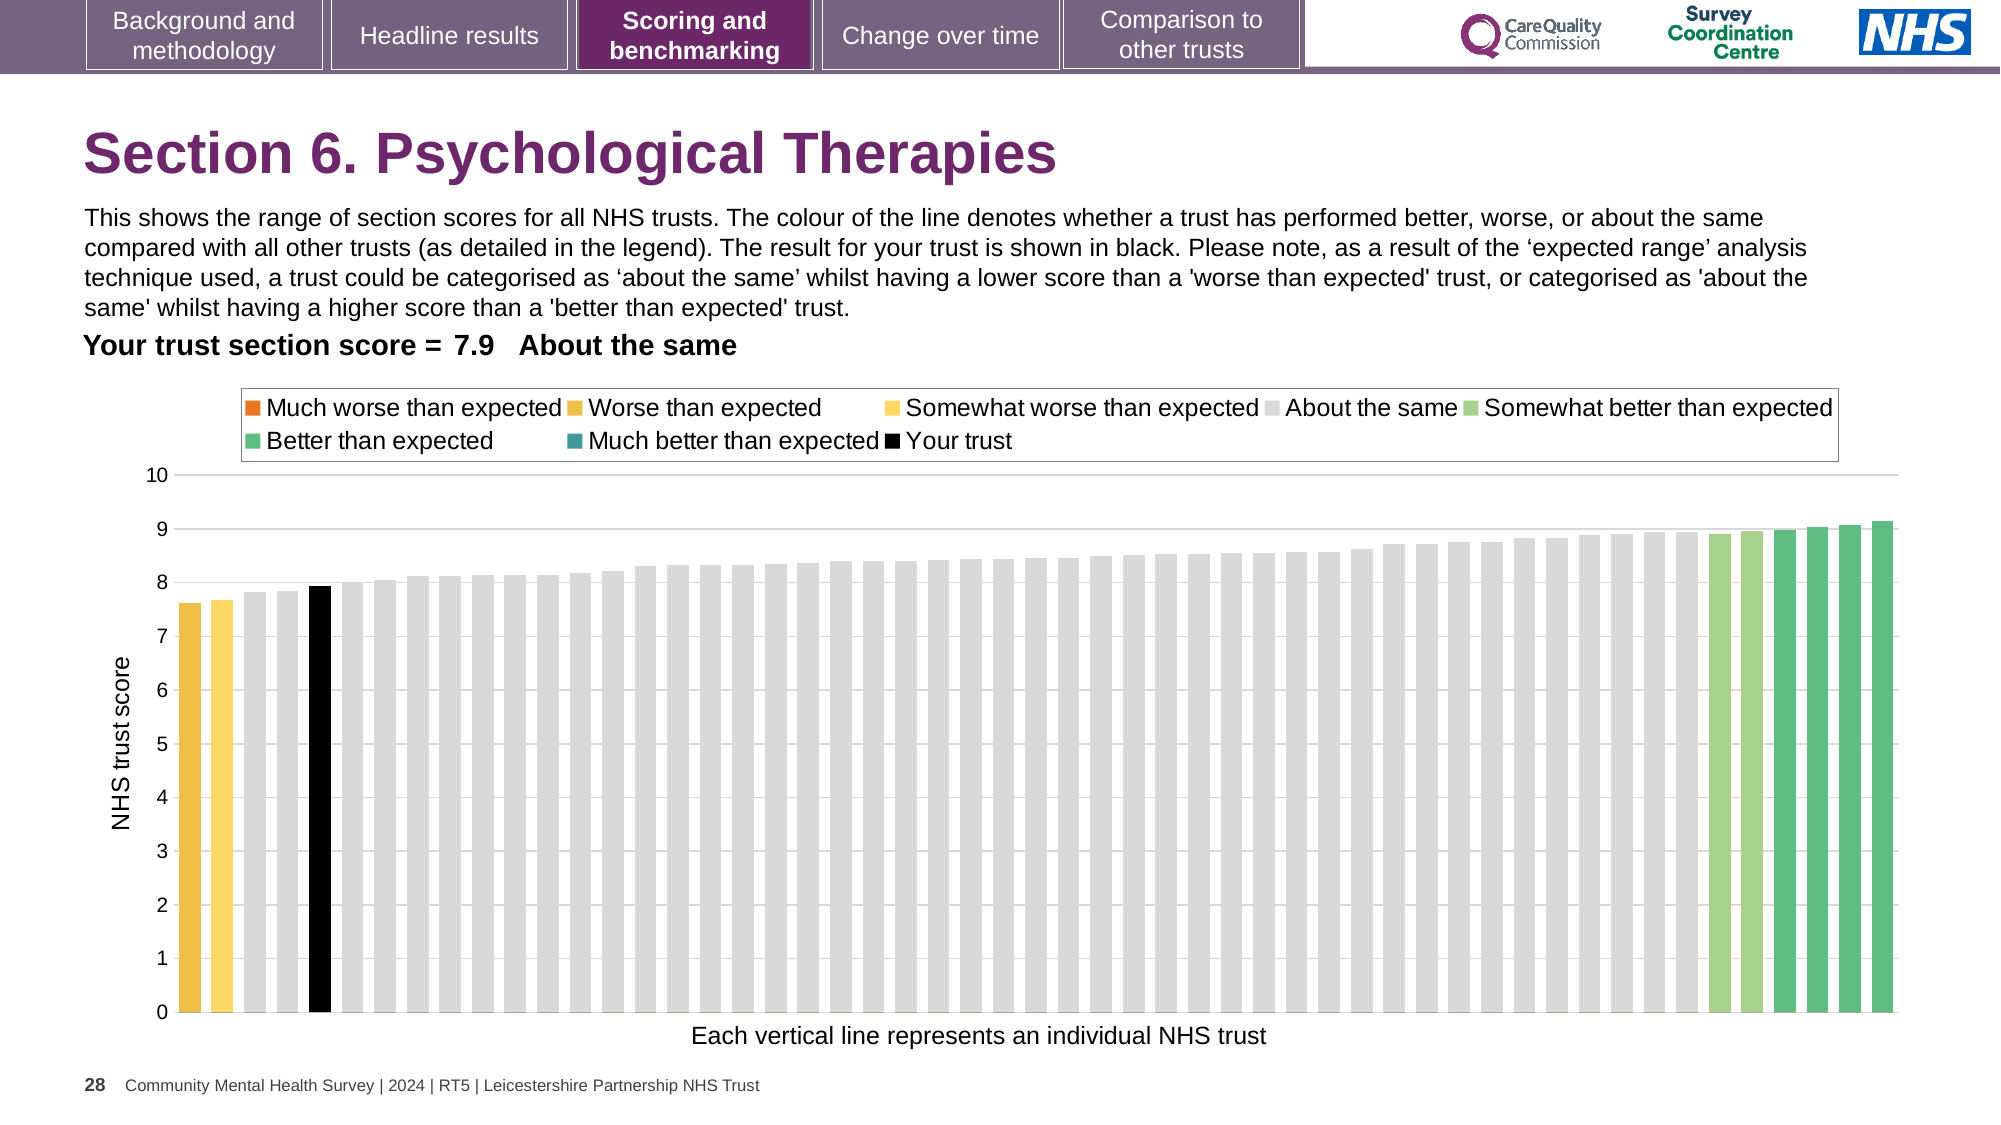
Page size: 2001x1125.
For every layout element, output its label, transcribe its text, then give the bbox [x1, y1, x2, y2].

text_box Each vertical line represents an individual NHS trust [676, 1036, 1283, 1058]
picture [1460, 13, 1602, 59]
chart [99, 369, 1923, 1036]
picture [1859, 9, 1971, 55]
text_box This shows the range of section scores for all NHS trusts. The colour of the line denotes whether a trust has performed better, worse, or about the same compared with all other trusts (as detailed in the legend). The result for your trust is shown in black. Please note, as a result of the ‘expected range’ analysis technique used, a trust could be categorised as ‘about the same’ whilst having a lower score than a 'worse than expected' trust, or categorised as 'about the same' whilst having a higher score than a 'better than expected' trust. [69, 194, 1890, 329]
table_header Your trust section score = [53, 323, 448, 370]
title Section 6. Psychological Therapies [68, 100, 1942, 209]
table_header About the same [518, 323, 1807, 369]
picture [1666, 3, 1794, 61]
text_box 28 [84, 1065, 122, 1125]
table_header 7.9 [448, 323, 518, 369]
